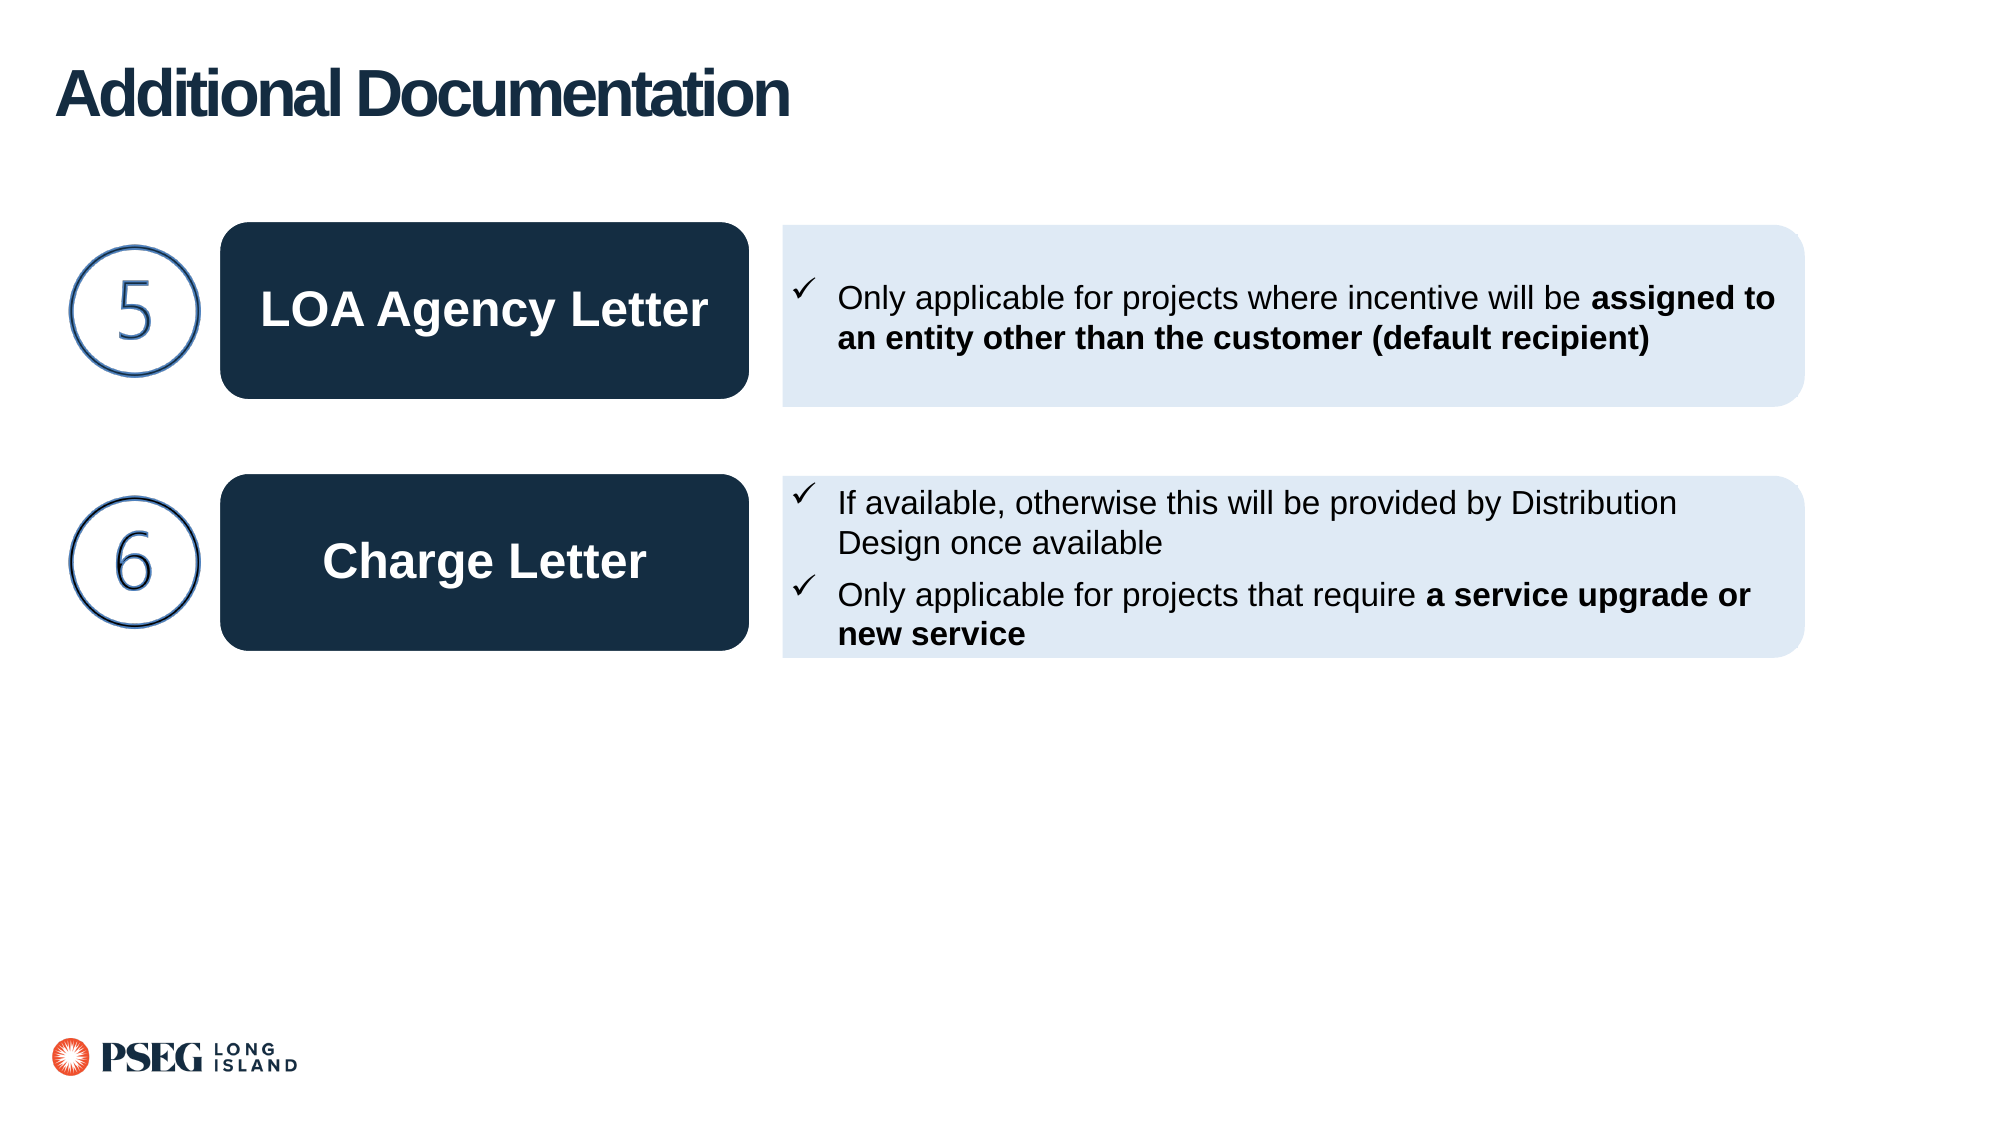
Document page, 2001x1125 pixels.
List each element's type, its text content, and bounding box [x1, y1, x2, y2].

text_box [218, 472, 751, 653]
picture [51, 479, 217, 645]
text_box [218, 220, 751, 401]
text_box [783, 225, 1804, 406]
title Additional Documentation [52, 0, 1172, 131]
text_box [783, 476, 1804, 657]
picture [51, 228, 217, 394]
picture [38, 1030, 307, 1083]
